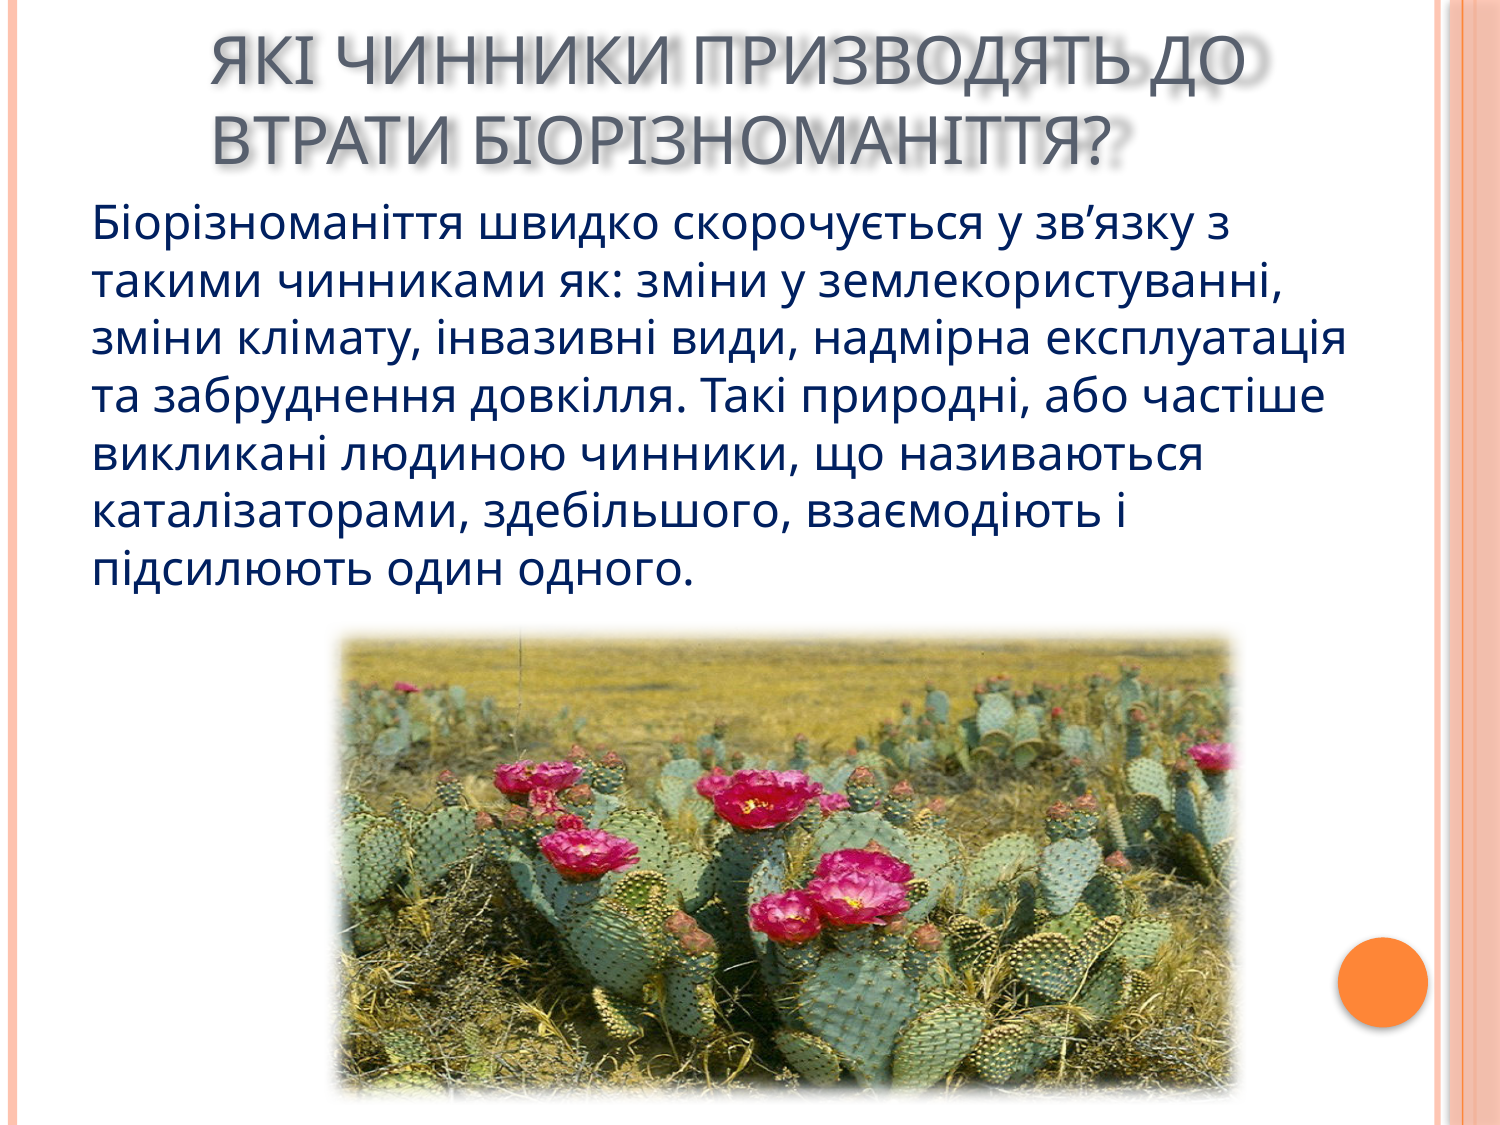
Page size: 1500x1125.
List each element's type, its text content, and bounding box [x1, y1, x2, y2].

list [324, 620, 1247, 1107]
list Біорізноманіття швидко скорочується у зв’язку з такими чинниками як: зміни у землекористуванні, зміни клімату, інвазивні види, надмірна експлуатація та забруднення довкілля. Такі природні, або частіше викликані людиною чинники, що називаються каталізаторами, здебільшого, взаємодіють і підсилюють один одного. [76, 184, 1366, 622]
title Які чинники призводять до втрати біорізноманіття? [194, 78, 1420, 266]
